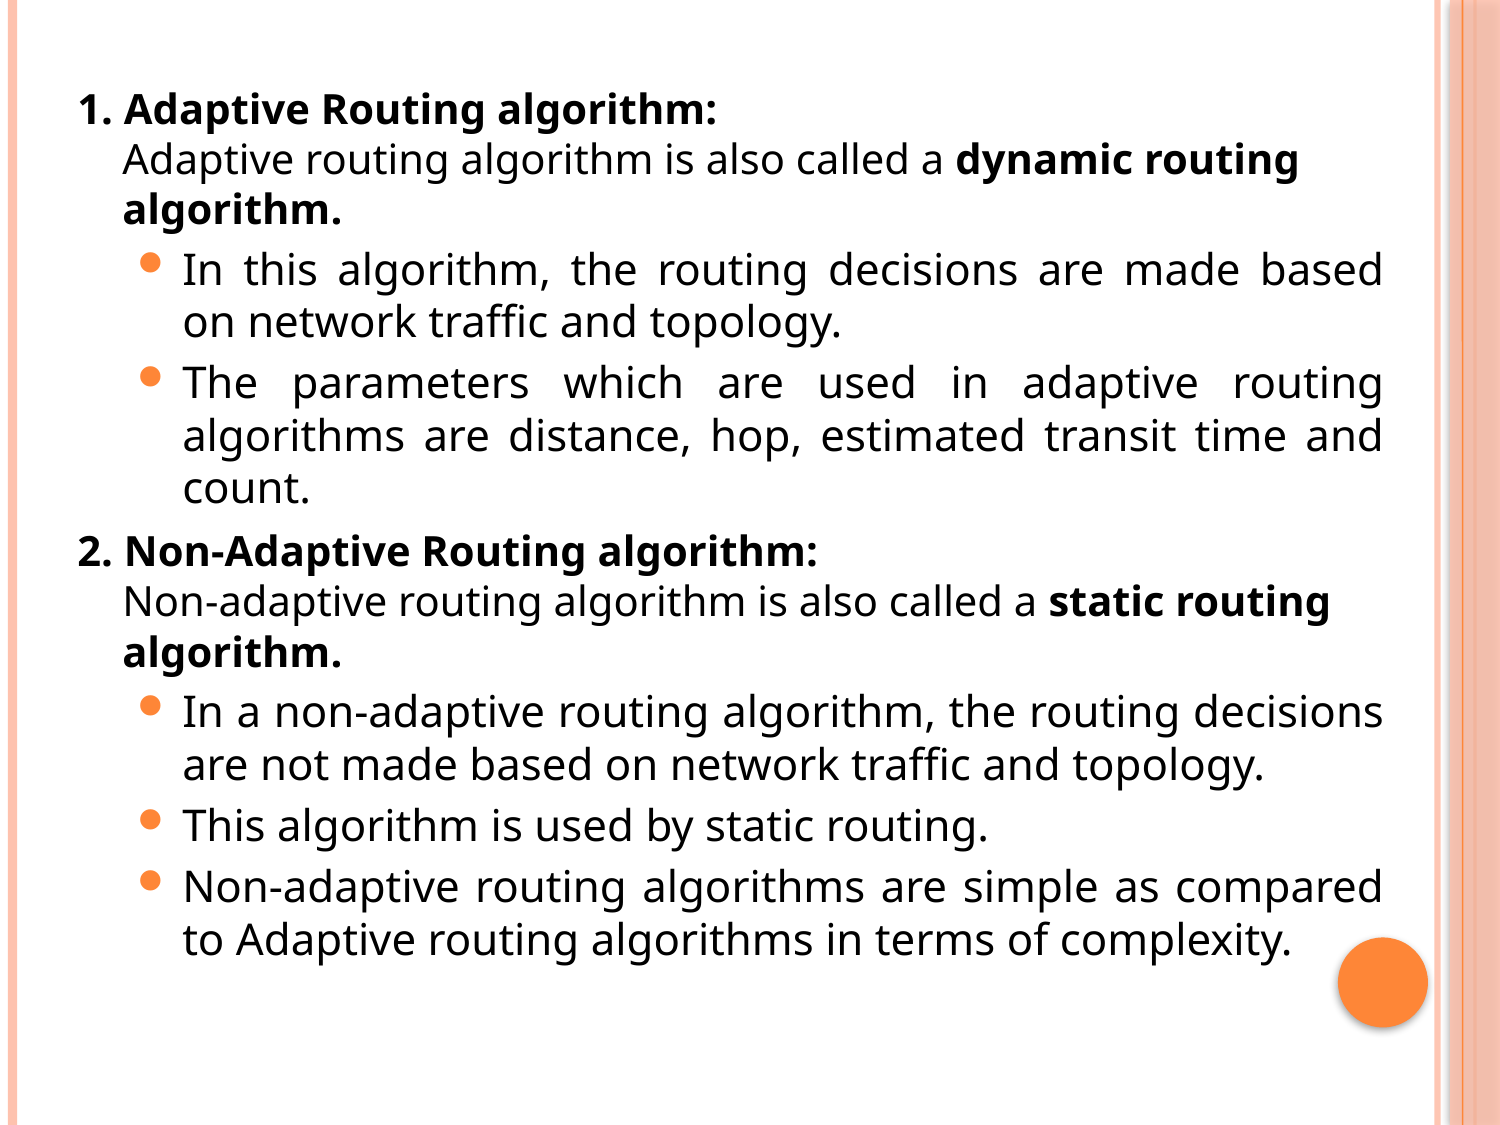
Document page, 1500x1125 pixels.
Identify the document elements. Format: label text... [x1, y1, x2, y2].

list 1. Adaptive Routing algorithm: Adaptive routing algorithm is also called a dynamic routing algorithm. In this algorithm, the routing decisions are made based on network traffic and topology. The parameters which are used in adaptive routing algorithms are distance, hop, estimated transit time and count. 2. Non-Adaptive Routing algorithm: Non-adaptive routing algorithm is also called a static routing algorithm. In a non-adaptive routing algorithm, the routing decisions are not made based on network traffic and topology. This algorithm is used by static routing. Non-adaptive routing algorithms are simple as compared to Adaptive routing algorithms in terms of complexity. [62, 75, 1400, 1125]
